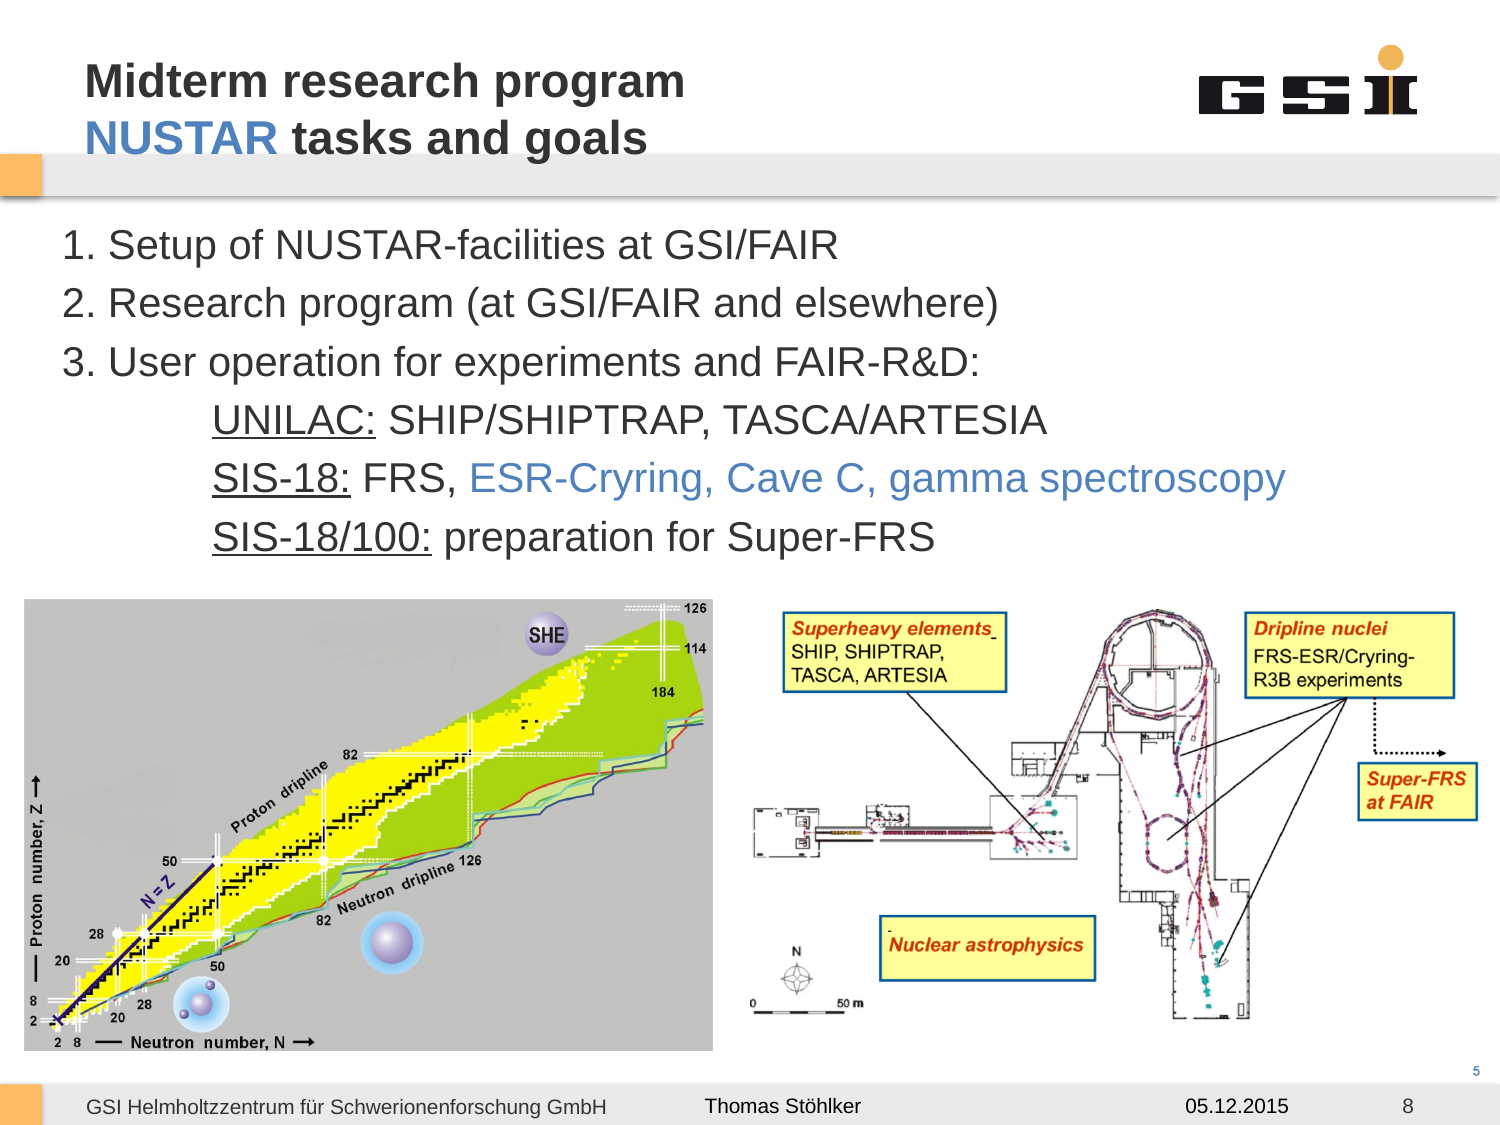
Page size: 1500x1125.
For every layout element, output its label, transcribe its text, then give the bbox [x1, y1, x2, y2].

footer Thomas Stöhlker [689, 1076, 1165, 1125]
picture [749, 609, 1488, 1086]
text_box 1. Setup of NUSTAR-facilities at GSI/FAIR 2. Research program (at GSI/FAIR and elsewhere) 3. User operation for experiments and FAIR-R&D: UNILAC: SHIP/SHIPTRAP, TASCA/ARTESIA SIS-18: FRS, ESR-Cryring, Cave C, gamma spectroscopy SIS-18/100: preparation for Super-FRS [47, 210, 1500, 911]
title Midterm research program NUSTAR tasks and goals [69, 42, 1094, 172]
slide_number 8 [1306, 1094, 1429, 1125]
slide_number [1165, 1094, 1304, 1125]
picture [24, 599, 713, 1051]
picture [1197, 42, 1419, 117]
